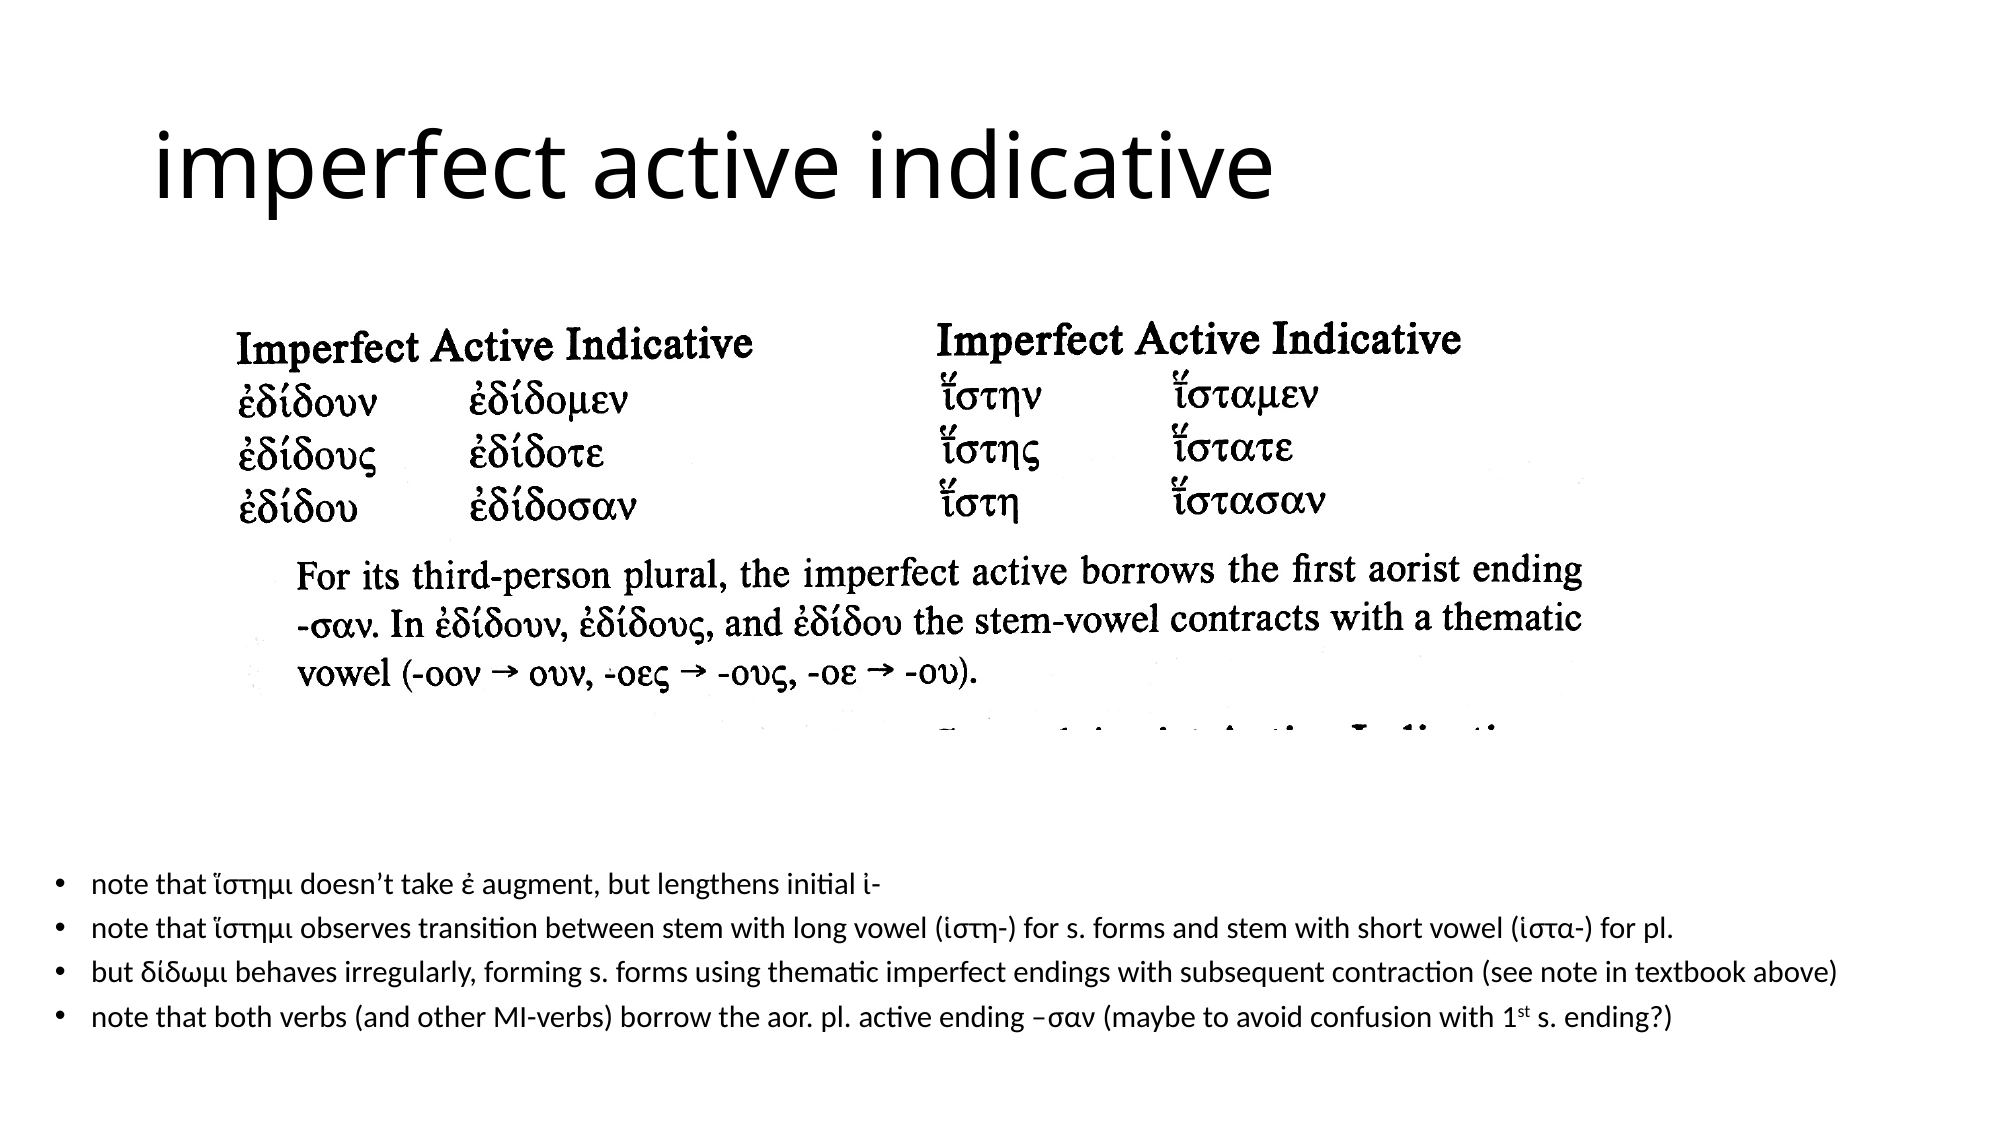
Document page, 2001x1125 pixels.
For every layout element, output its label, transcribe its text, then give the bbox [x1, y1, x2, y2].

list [115, 277, 1631, 730]
title imperfect active indicative [137, 59, 1863, 278]
list note that ἵστημι doesn’t take ἐ augment, but lengthens initial ἰ- note that ἵστημι observes transition between stem with long vowel (ἱστη-) for s. forms and stem with short vowel (ἱστα-) for pl. but δίδωμι behaves irregularly, forming s. forms using thematic imperfect endings with subsequent contraction (see note in textbook above) note that both verbs (and other MI-verbs) borrow the aor. pl. active ending –σαν (maybe to avoid confusion with 1st s. ending?) [39, 860, 1863, 1078]
